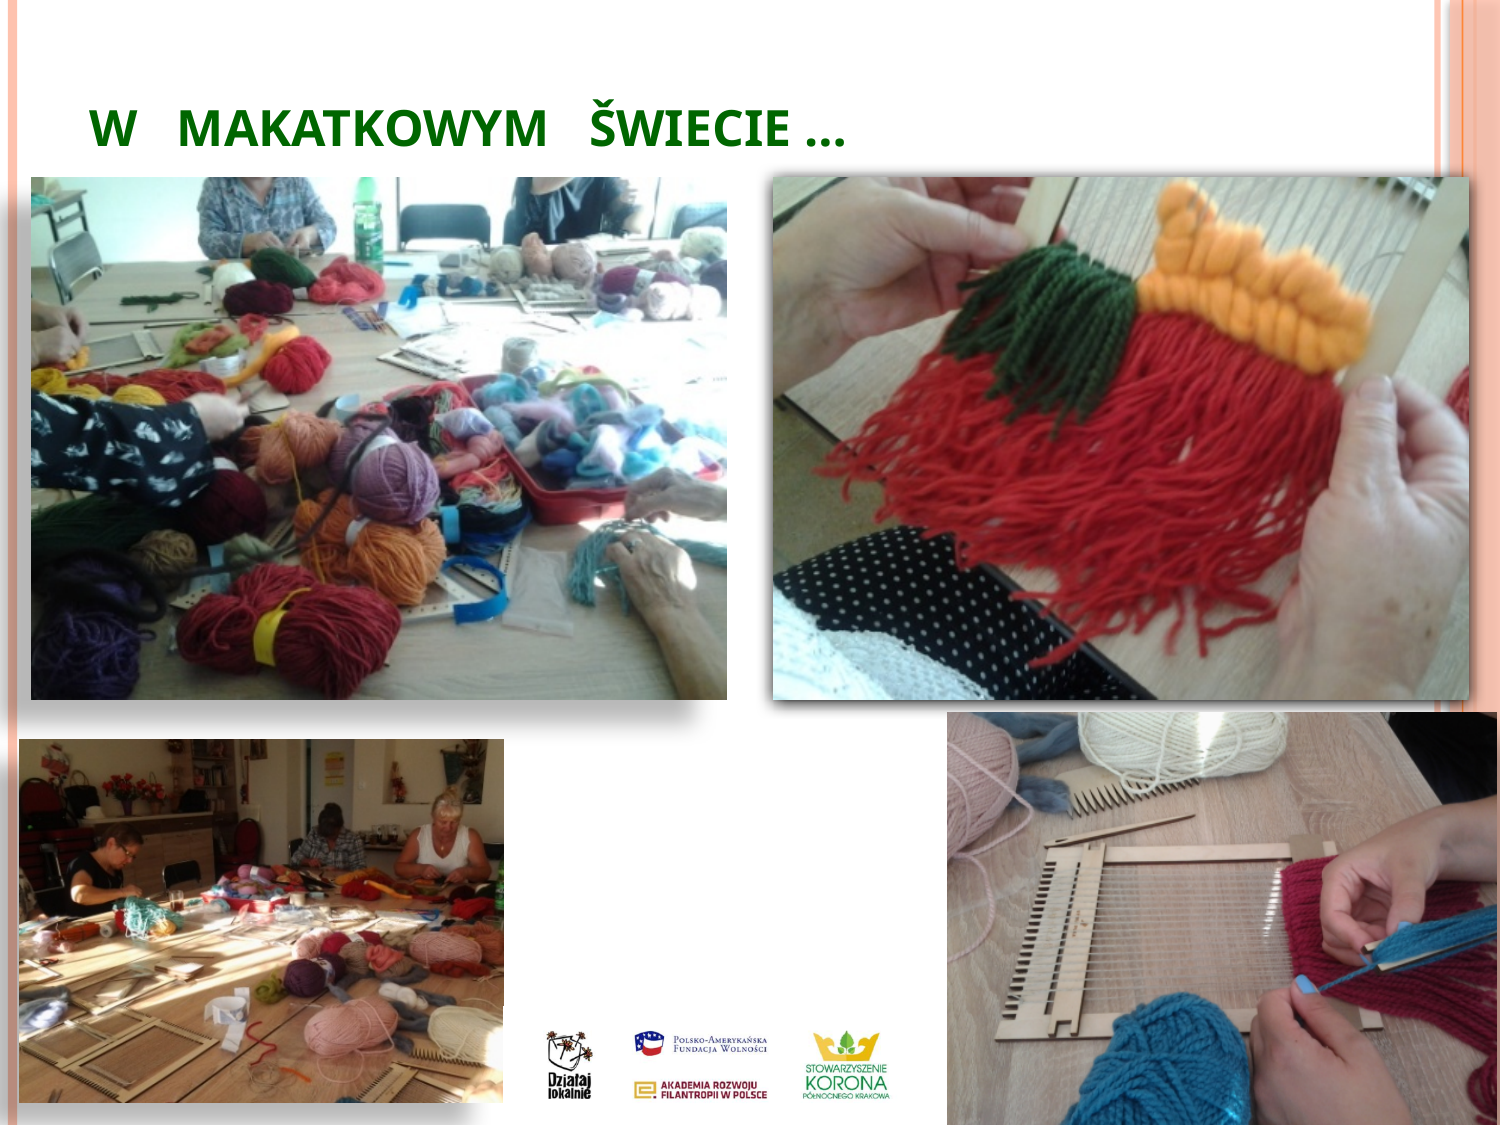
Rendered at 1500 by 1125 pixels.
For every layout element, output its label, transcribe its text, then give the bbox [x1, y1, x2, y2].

picture [19, 739, 933, 1125]
picture [946, 711, 1498, 1125]
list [30, 177, 727, 700]
picture [773, 177, 1470, 700]
title W Makatkowym šwiecie … [75, 45, 1300, 164]
